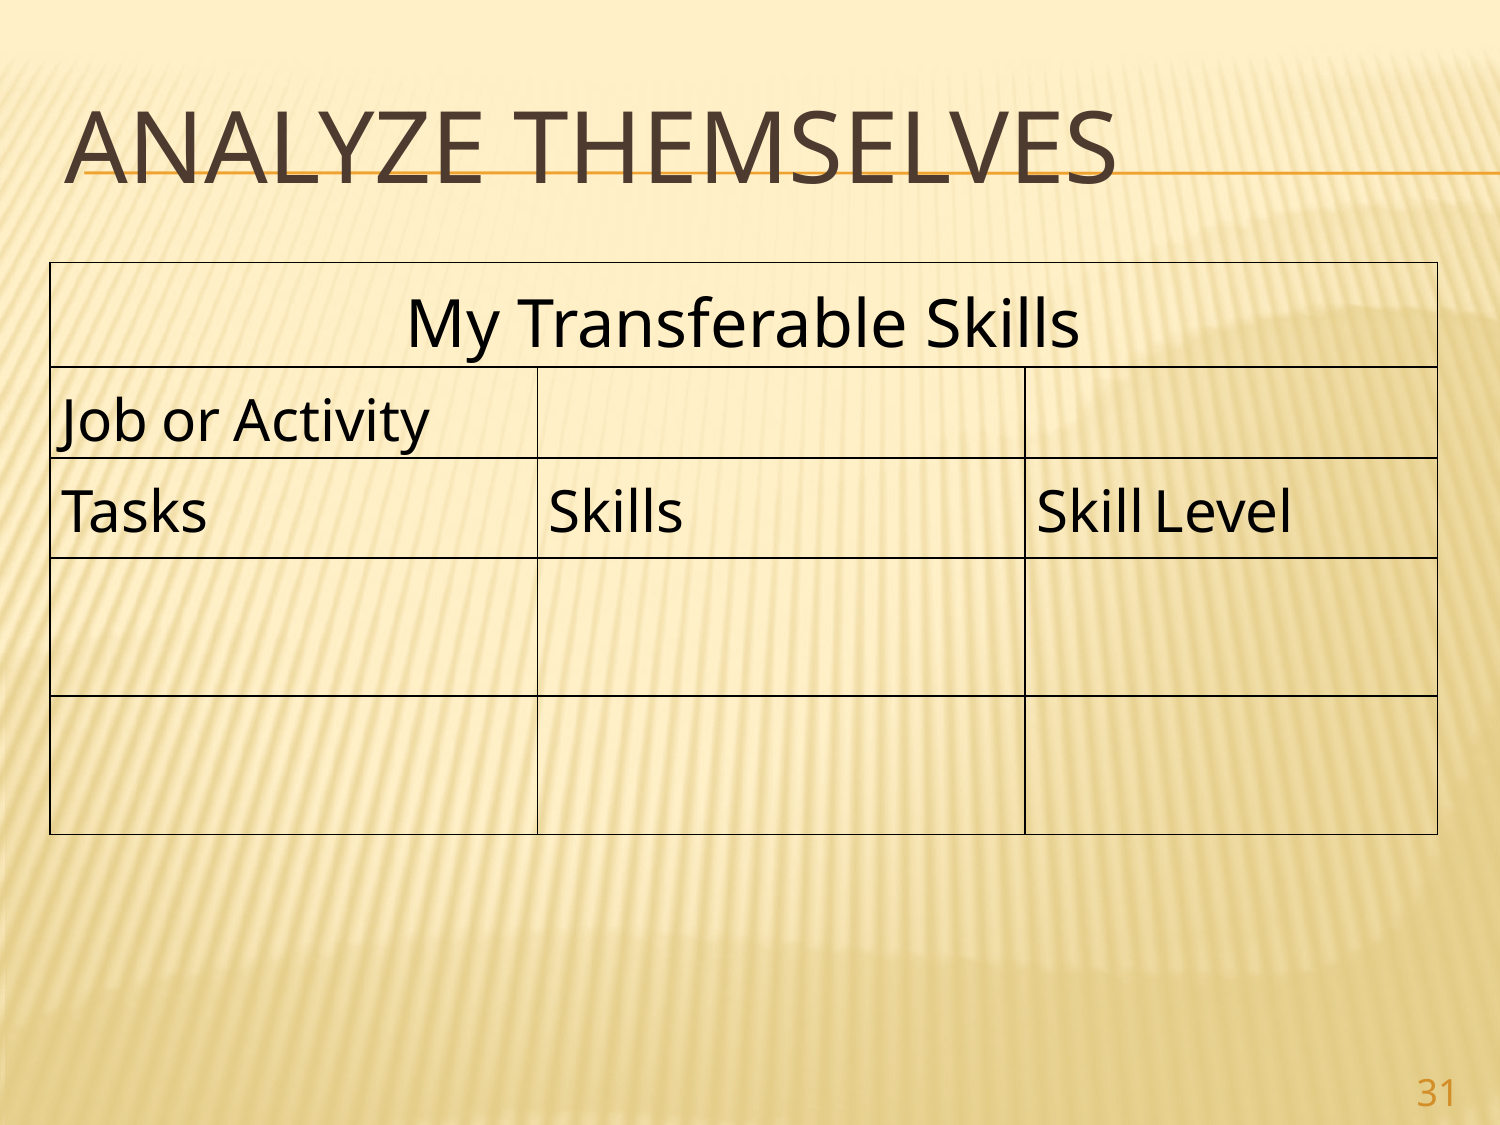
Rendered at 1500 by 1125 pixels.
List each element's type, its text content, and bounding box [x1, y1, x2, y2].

table_cell [1026, 697, 1437, 834]
table_cell [51, 697, 537, 834]
table_cell Skills [538, 459, 1024, 557]
text_box [87, 357, 118, 443]
table_cell Job or Activity [51, 368, 537, 457]
table_cell Tasks [51, 459, 537, 557]
table_cell Skill Level [1026, 459, 1437, 557]
table_cell [538, 559, 1024, 695]
slide_number 31 [1350, 1061, 1475, 1103]
table_cell [1026, 368, 1437, 457]
title Analyze themselves [50, 75, 1475, 213]
table_header My Transferable Skills [51, 263, 1437, 366]
table_cell [538, 368, 1024, 457]
table_cell [51, 559, 537, 695]
table_cell [1026, 559, 1437, 695]
table_cell [538, 697, 1024, 834]
